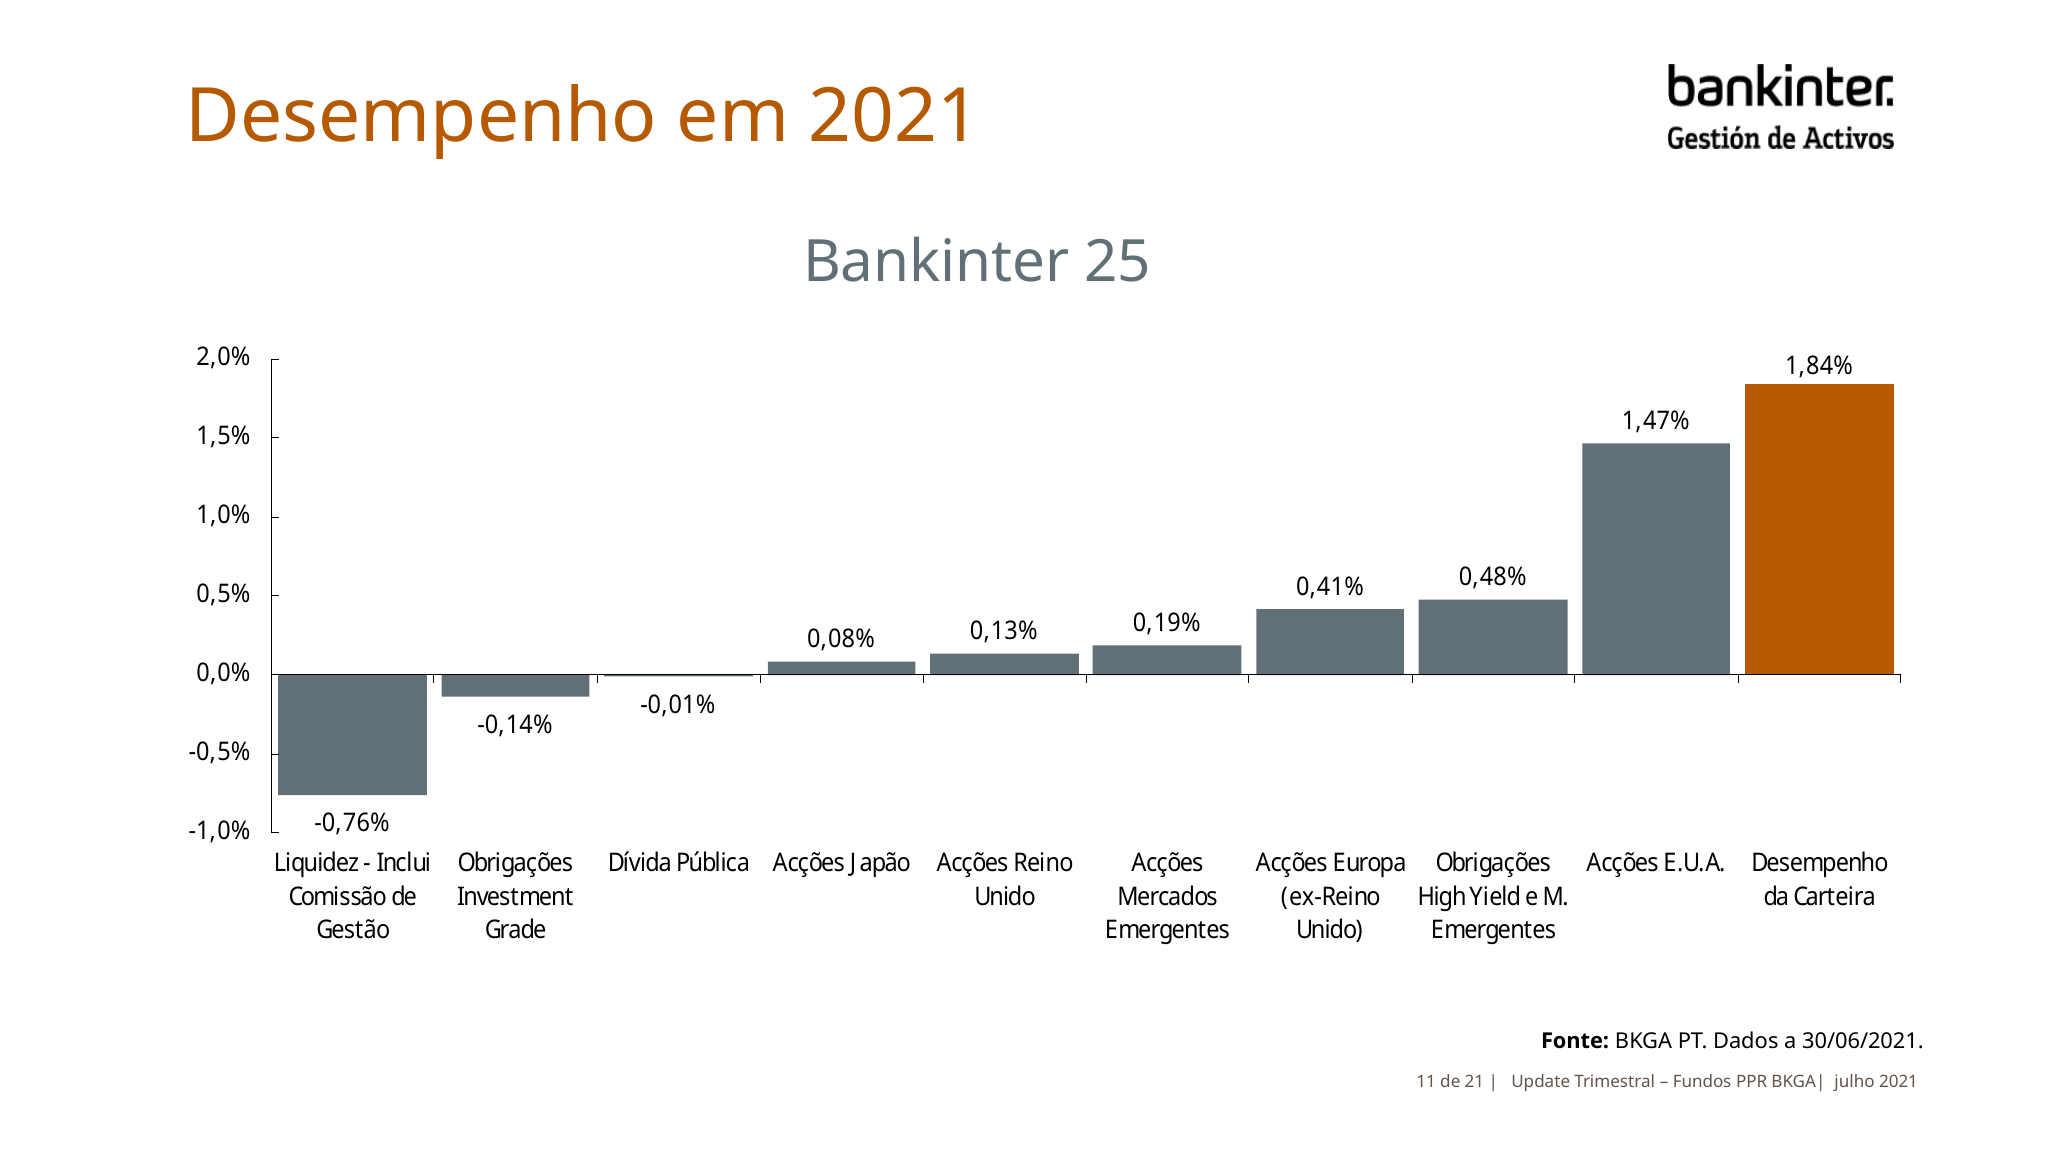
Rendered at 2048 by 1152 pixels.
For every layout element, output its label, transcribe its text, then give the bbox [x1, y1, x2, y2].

picture [1668, 64, 1894, 149]
text_box Fonte: BKGA PT. Dados a 30/06/2021. [1170, 1026, 1925, 1053]
text_box Bankinter 25 [628, 215, 1342, 277]
text_box Desempenho em 2021 [185, 66, 1764, 157]
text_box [185, 342, 1906, 949]
